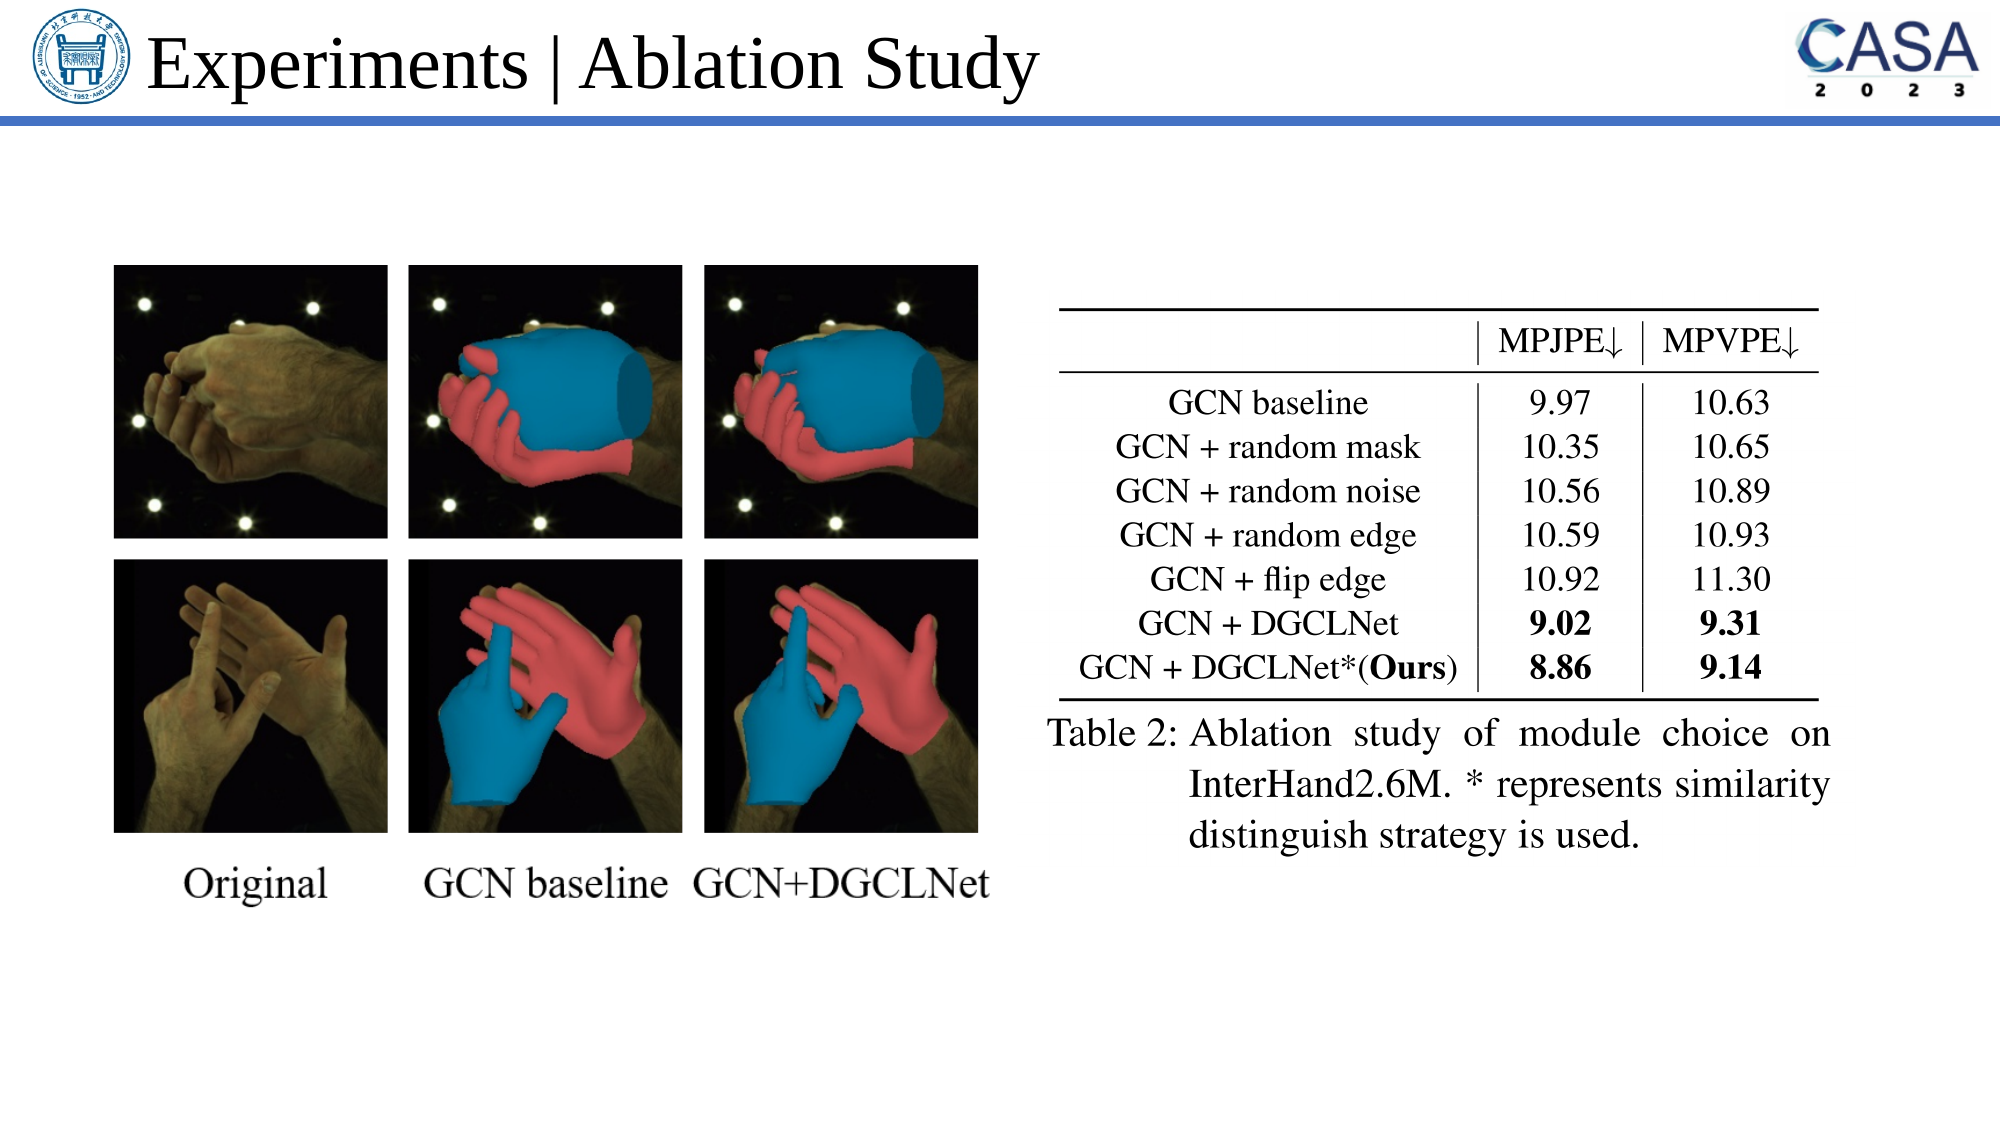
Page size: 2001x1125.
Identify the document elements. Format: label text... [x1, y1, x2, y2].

picture [1782, 12, 1992, 109]
text_box Experiments | Ablation Study [131, 15, 1968, 113]
picture [30, 7, 131, 105]
picture [107, 265, 1856, 935]
